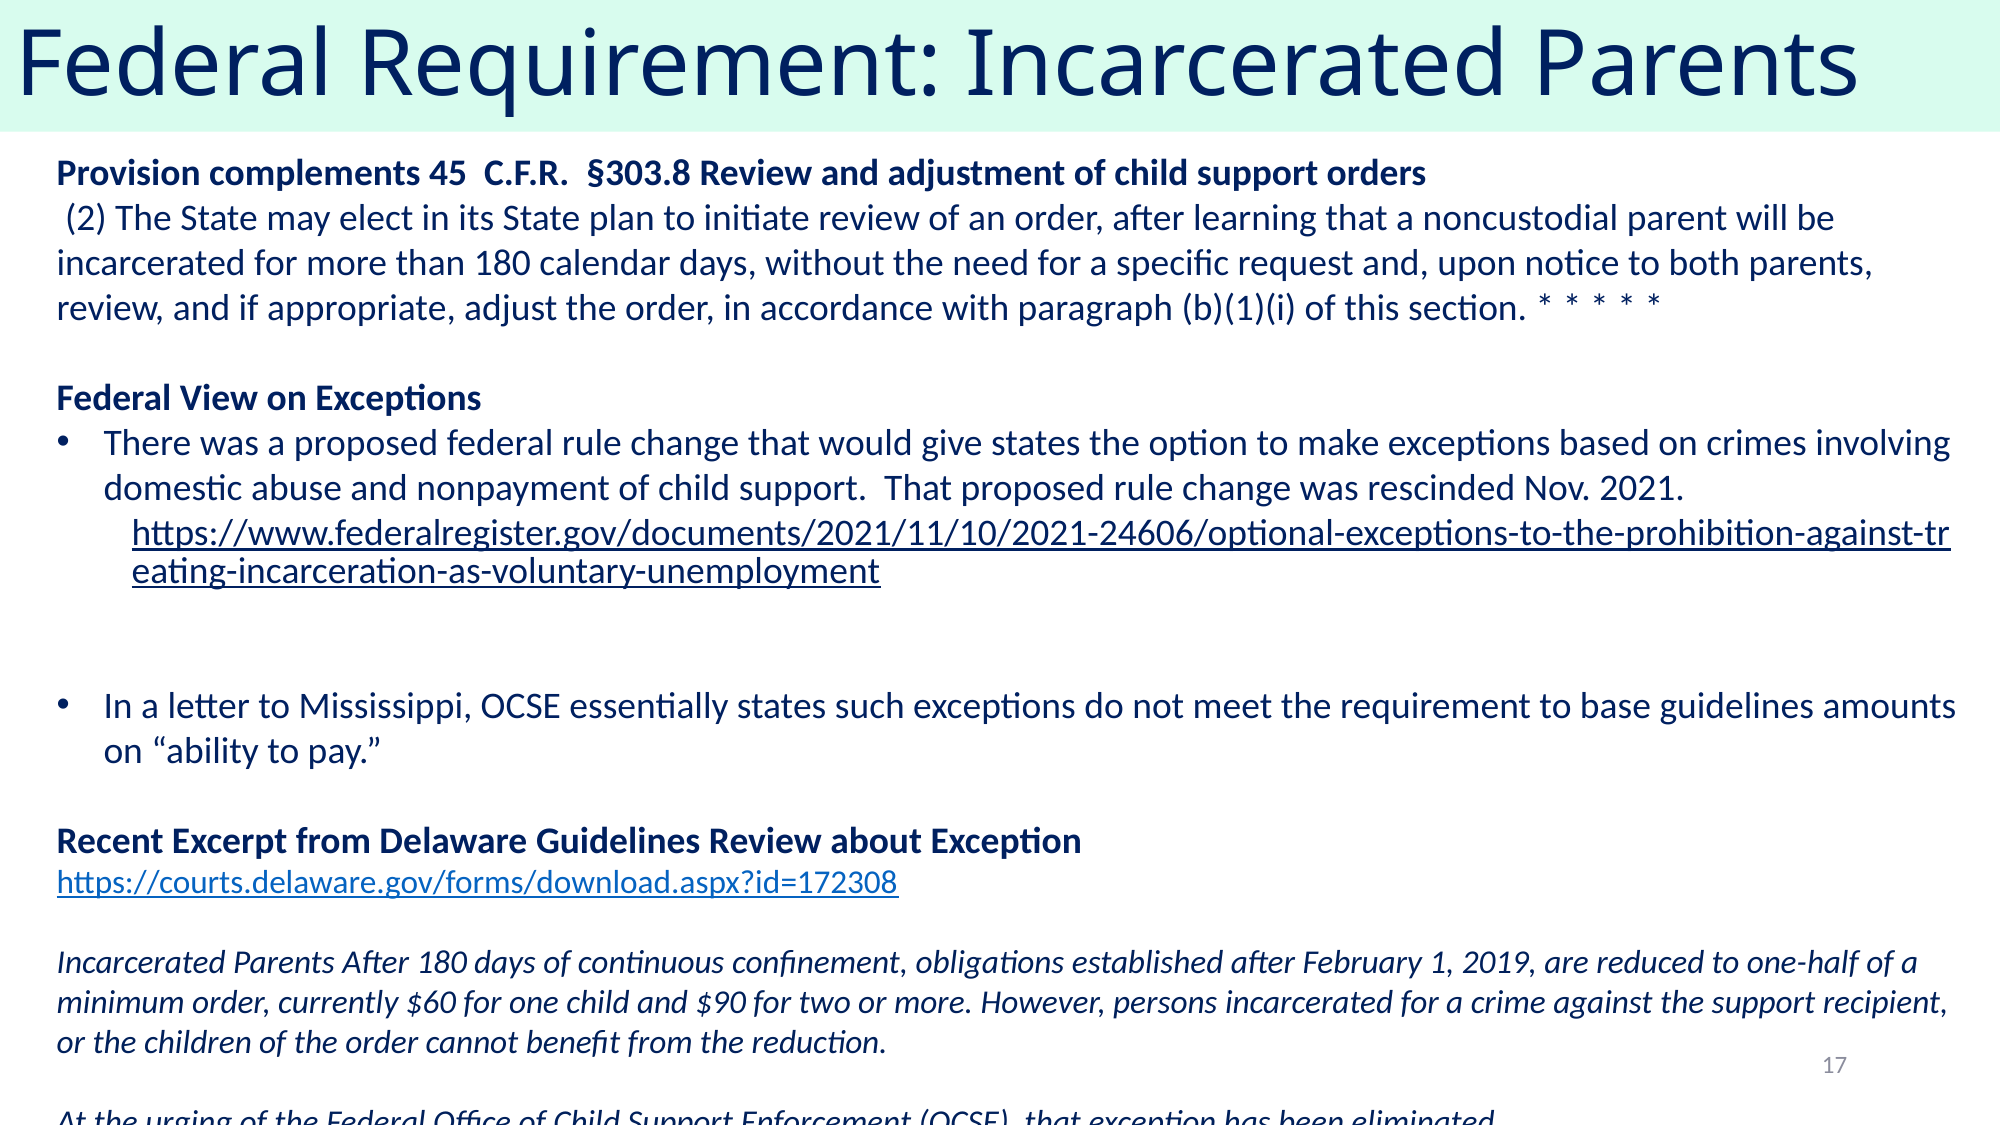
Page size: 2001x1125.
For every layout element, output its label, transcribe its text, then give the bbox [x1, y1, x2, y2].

title Federal Requirement: Incarcerated Parents [0, 0, 2000, 132]
text_box Provision complements 45 C.F.R. §303.8 Review and adjustment of child support orders (2) The State may elect in its State plan to initiate review of an order, after learning that a noncustodial parent will be incarcerated for more than 180 calendar days, without the need for a specific request and, upon notice to both parents, review, and if appropriate, adjust the order, in accordance with paragraph (b)(1)(i) of this section. * * * * * Federal View on Exceptions There was a proposed federal rule change that would give states the option to make exceptions based on crimes involving domestic abuse and nonpayment of child support. That proposed rule change was rescinded Nov. 2021. https://www.federalregister.gov/documents/2021/11/10/2021-24606/optional-exceptions-to-the-prohibition-against-treating-incarceration-as-voluntary-unemployment In a letter to Mississippi, OCSE essentially states such exceptions do not meet the requirement to base guidelines amounts on “ability to pay.” Recent Excerpt from Delaware Guidelines Review about Exception https://courts.delaware.gov/forms/download.aspx?id=172308 Incarcerated Parents After 180 days of continuous confinement, obligations established after February 1, 2019, are reduced to one-half of a minimum order, currently $60 for one child and $90 for two or more. However, persons incarcerated for a crime against the support recipient, or the children of the order cannot benefit from the reduction. At the urging of the Federal Office of Child Support Enforcement (OCSE), that exception has been eliminated. [41, 140, 1976, 1111]
